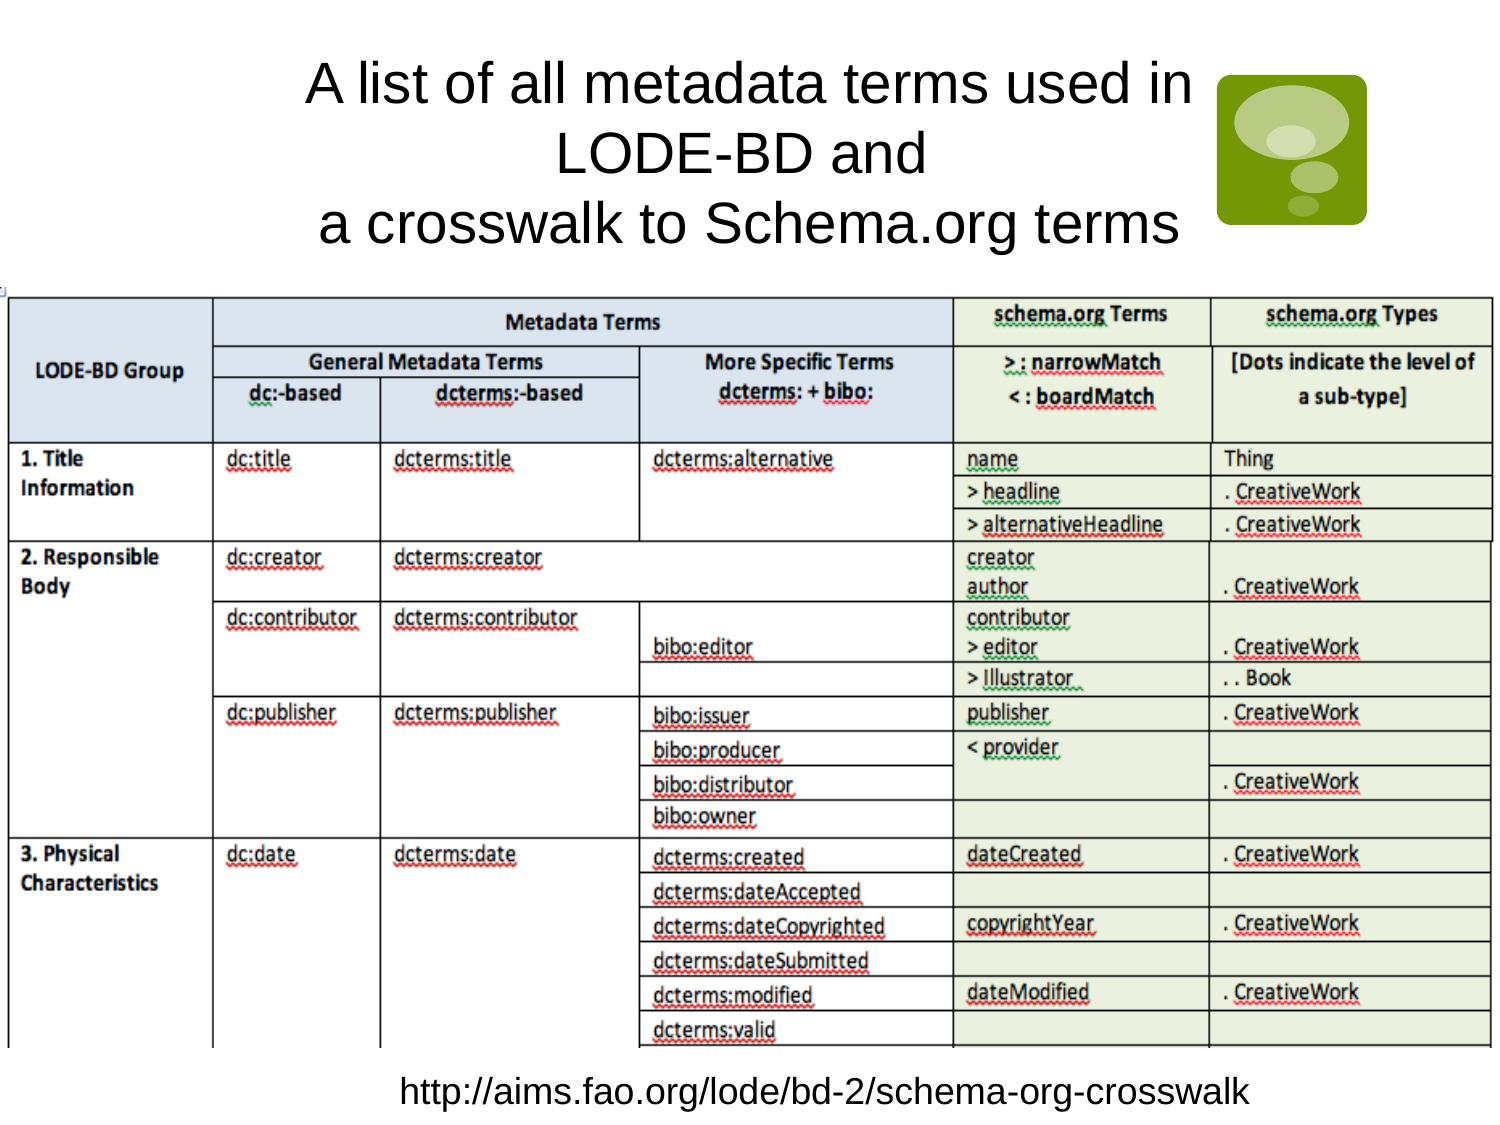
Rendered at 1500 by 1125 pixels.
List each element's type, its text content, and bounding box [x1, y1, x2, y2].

picture [0, 286, 1500, 1048]
text_box http://aims.fao.org/lode/bd-2/schema-org-crosswalk [299, 1059, 1350, 1120]
text_box A list of all metadata terms used in LODE-BD and a crosswalk to Schema.org terms [237, 37, 1263, 263]
